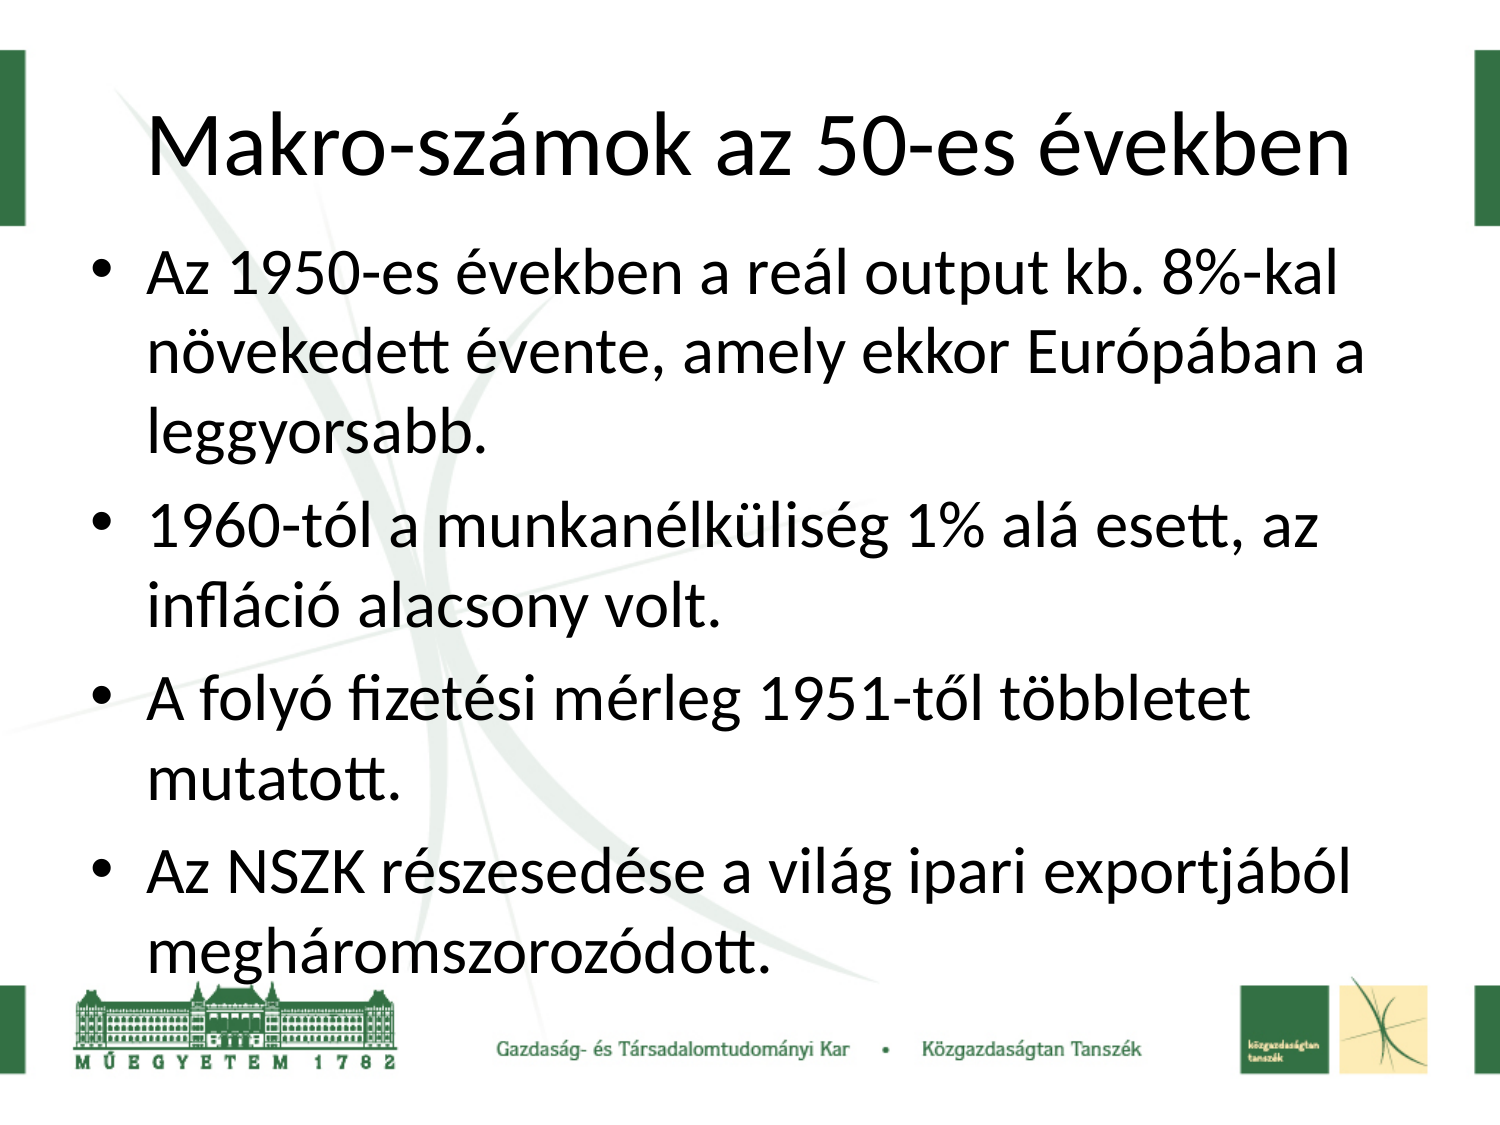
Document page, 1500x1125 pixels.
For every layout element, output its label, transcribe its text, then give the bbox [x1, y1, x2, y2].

list Az 1950-es években a reál output kb. 8%-kal növekedett évente, amely ekkor Európában a leggyorsabb. 1960-tól a munkanélküliség 1% alá esett, az infláció alacsony volt. A folyó fizetési mérleg 1951-től többletet mutatott. Az NSZK részesedése a világ ipari exportjából megháromszorozódott. [74, 219, 1412, 1006]
title Makro-számok az 50-es években [74, 44, 1426, 233]
picture [0, 0, 1500, 1125]
